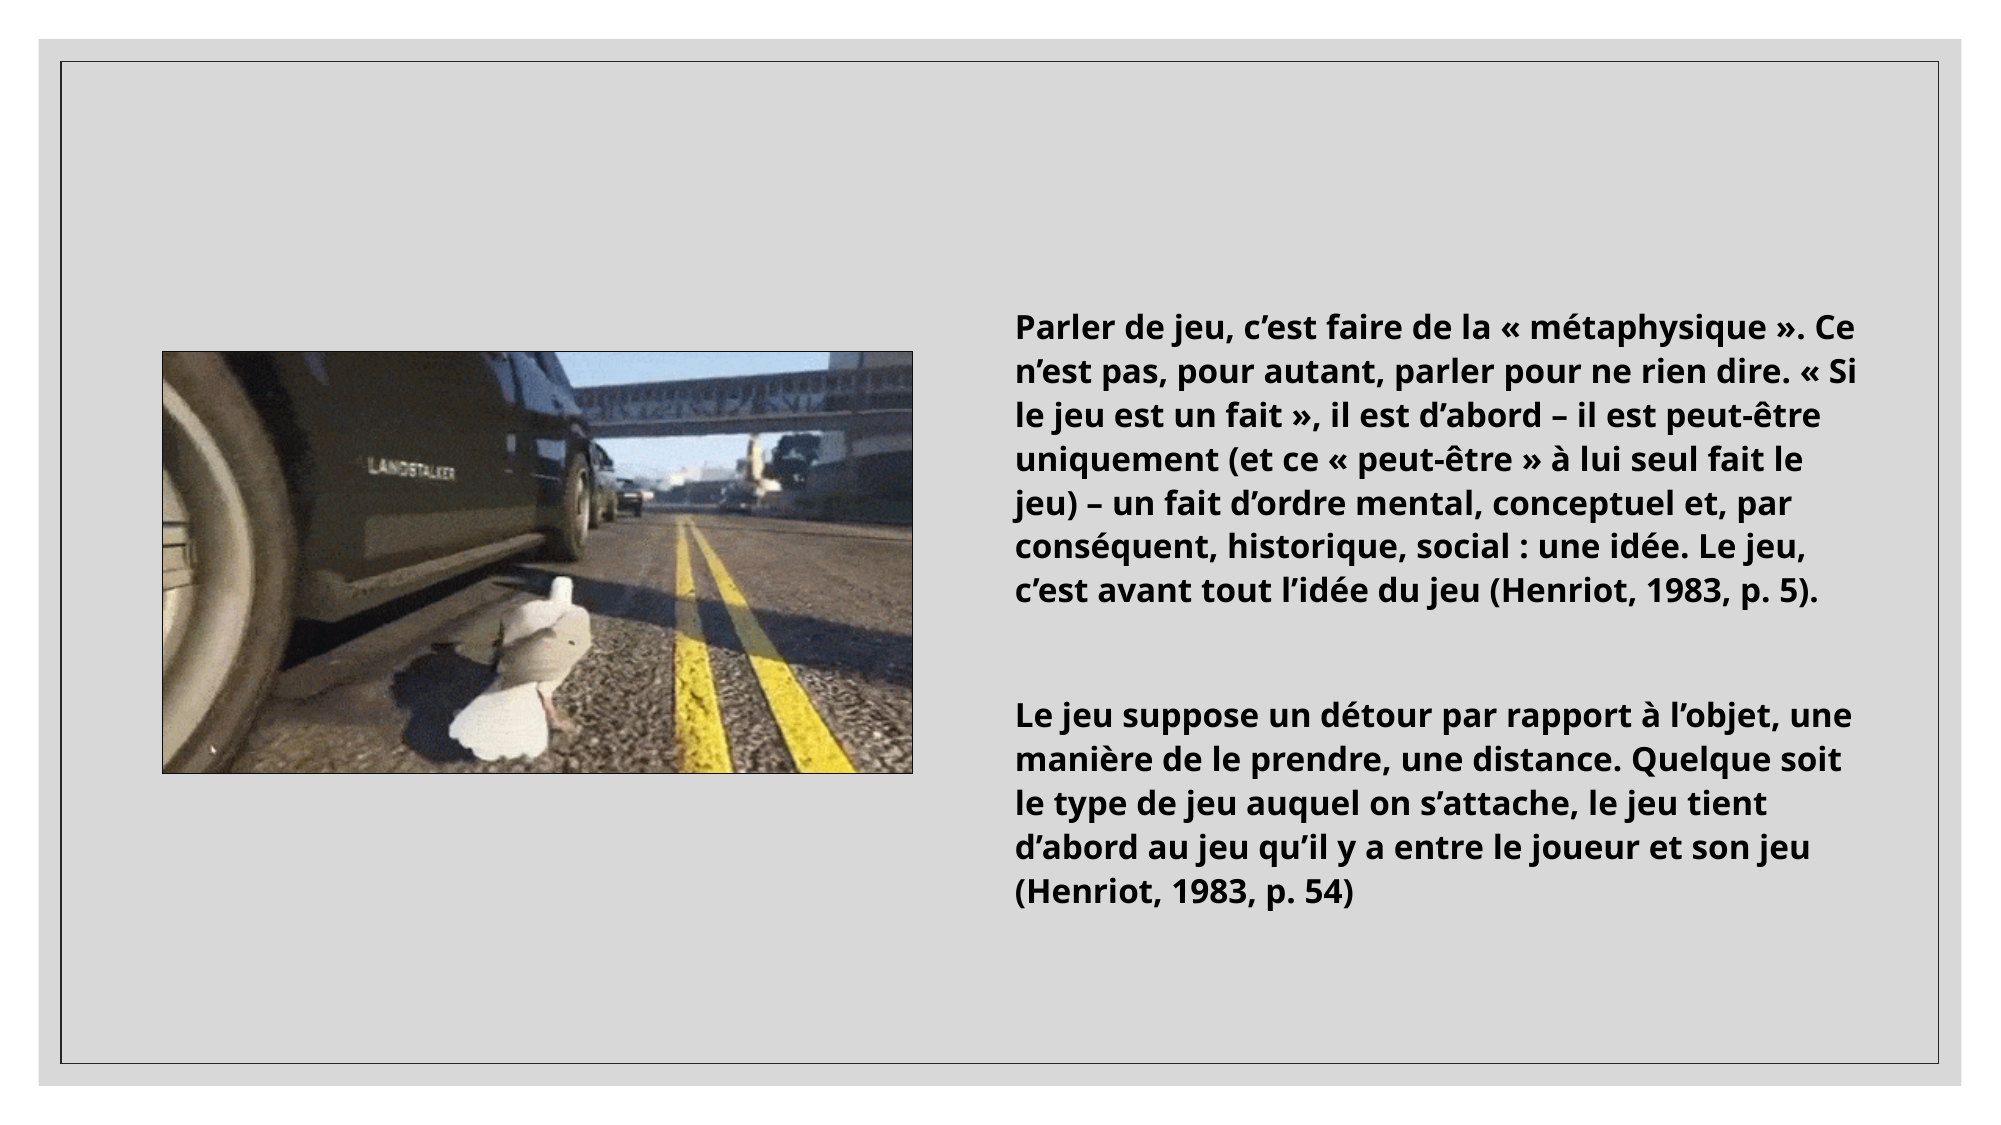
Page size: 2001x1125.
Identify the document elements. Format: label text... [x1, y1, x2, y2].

picture [162, 351, 913, 774]
list Parler de jeu, c’est faire de la « métaphysique ». Ce n’est pas, pour autant, parler pour ne rien dire. « Si le jeu est un fait », il est d’abord – il est peut-être uniquement (et ce « peut-être » à lui seul fait le jeu) – un fait d’ordre mental, conceptuel et, par conséquent, historique, social : une idée. Le jeu, c’est avant tout l’idée du jeu (Henriot, 1983, p. 5). Le jeu suppose un détour par rapport à l’objet, une manière de le prendre, une distance. Quelque soit le type de jeu auquel on s’attache, le jeu tient d’abord au jeu qu’il y a entre le joueur et son jeu (Henriot, 1983, p. 54) [999, 294, 1884, 1059]
